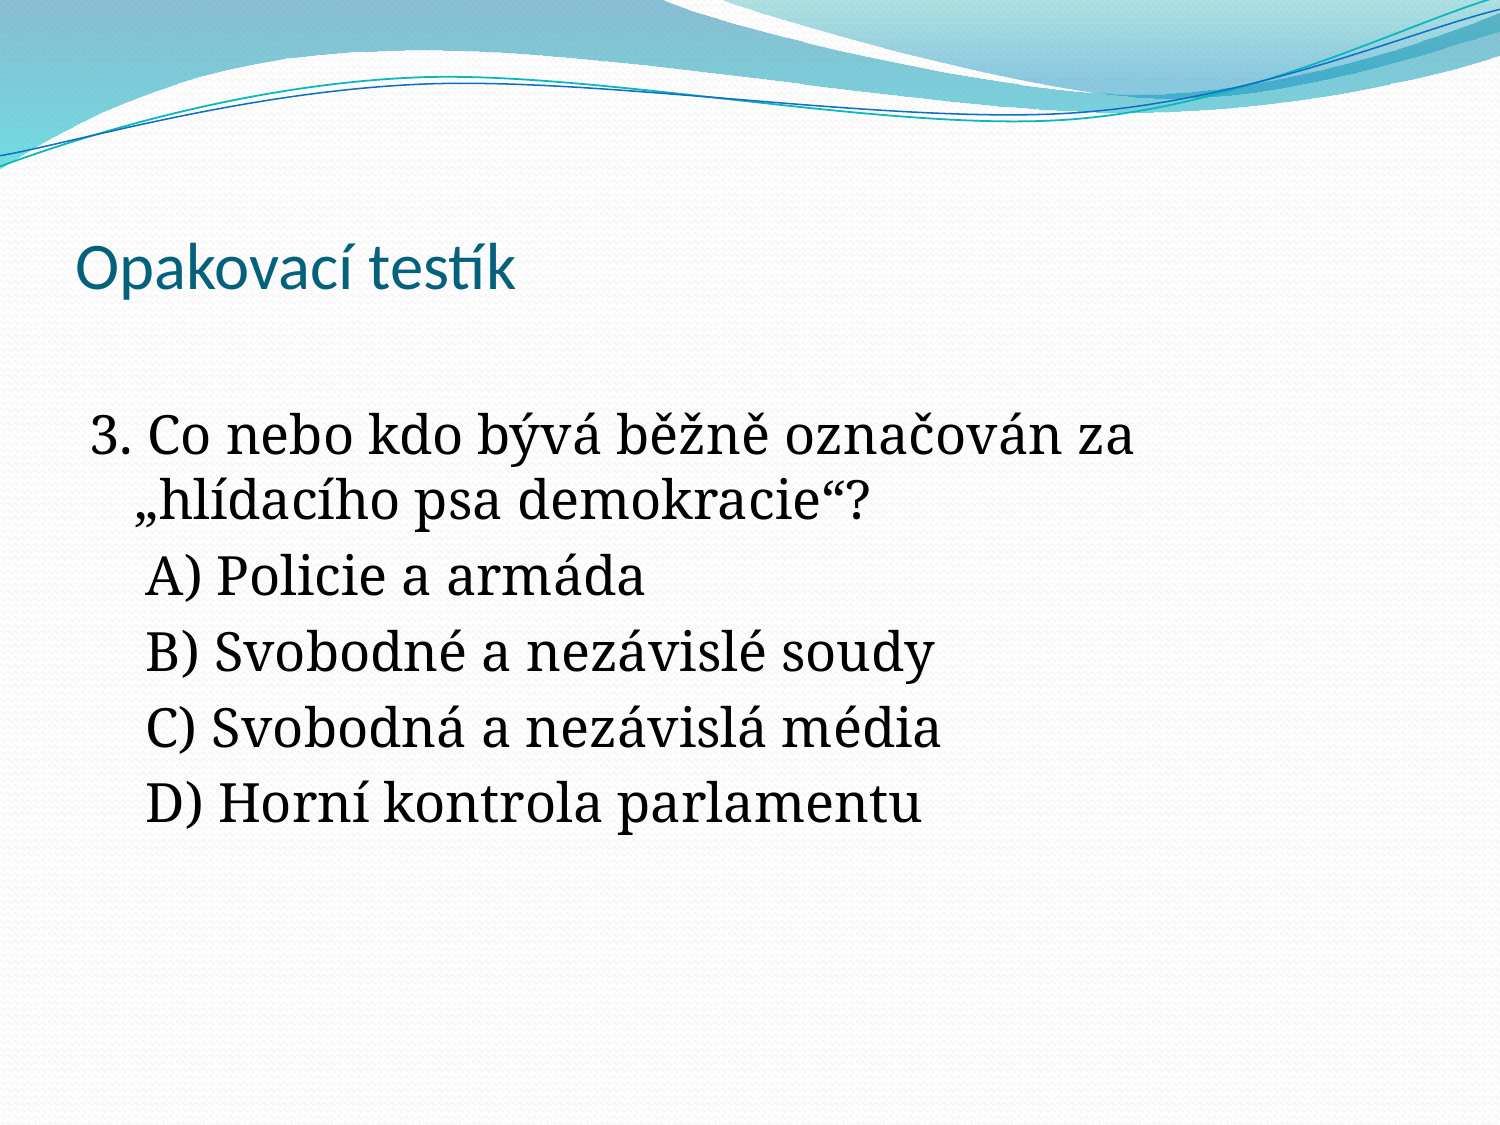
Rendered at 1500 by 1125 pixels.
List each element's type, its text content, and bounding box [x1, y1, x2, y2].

list 3. Co nebo kdo bývá běžně označován za „hlídacího psa demokracie“? A) Policie a armáda B) Svobodné a nezávislé soudy C) Svobodná a nezávislá média D) Horní kontrola parlamentu [75, 317, 1425, 1038]
title Opakovací testík [75, 115, 1425, 303]
